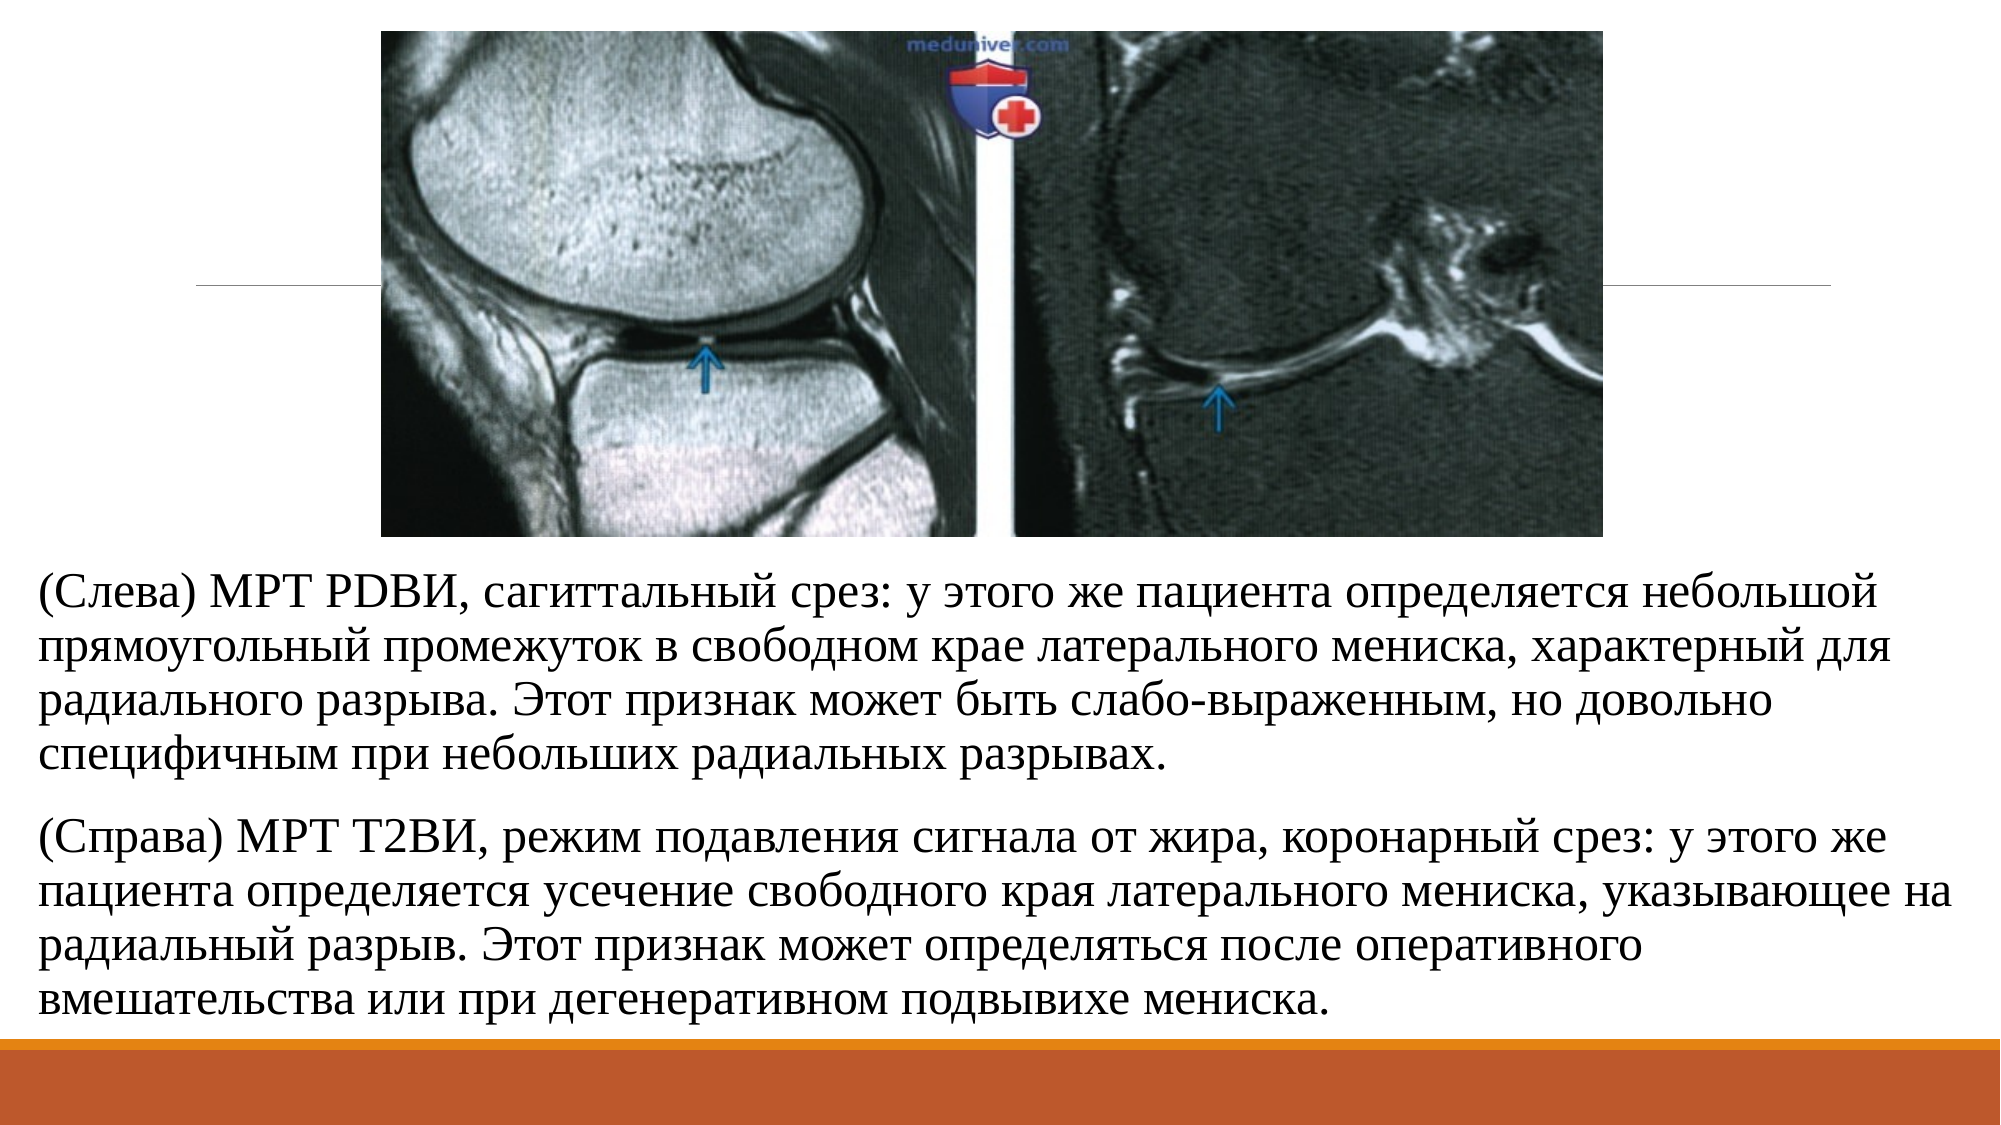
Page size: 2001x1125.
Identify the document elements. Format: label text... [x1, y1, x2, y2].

list (Слева) МРТ PDВИ, сагиттальный срез: у этого же пациента определяется небольшой прямоугольный промежуток в свободном крае латерального мениска, характерный для радиального разрыва. Этот признак может быть слабо-выраженным, но довольно специфичным при небольших радиальных разрывах. (Справа) МРТ Т2ВИ, режим подавления сигнала от жира, коронарный срез: у этого же пациента определяется усечение свободного края латерального мениска, указывающее на радиальный разрыв. Этот признак может определяться после оперативного вмешательства или при дегенеративном подвывихе мениска. [23, 556, 1971, 1023]
picture [381, 30, 1604, 537]
